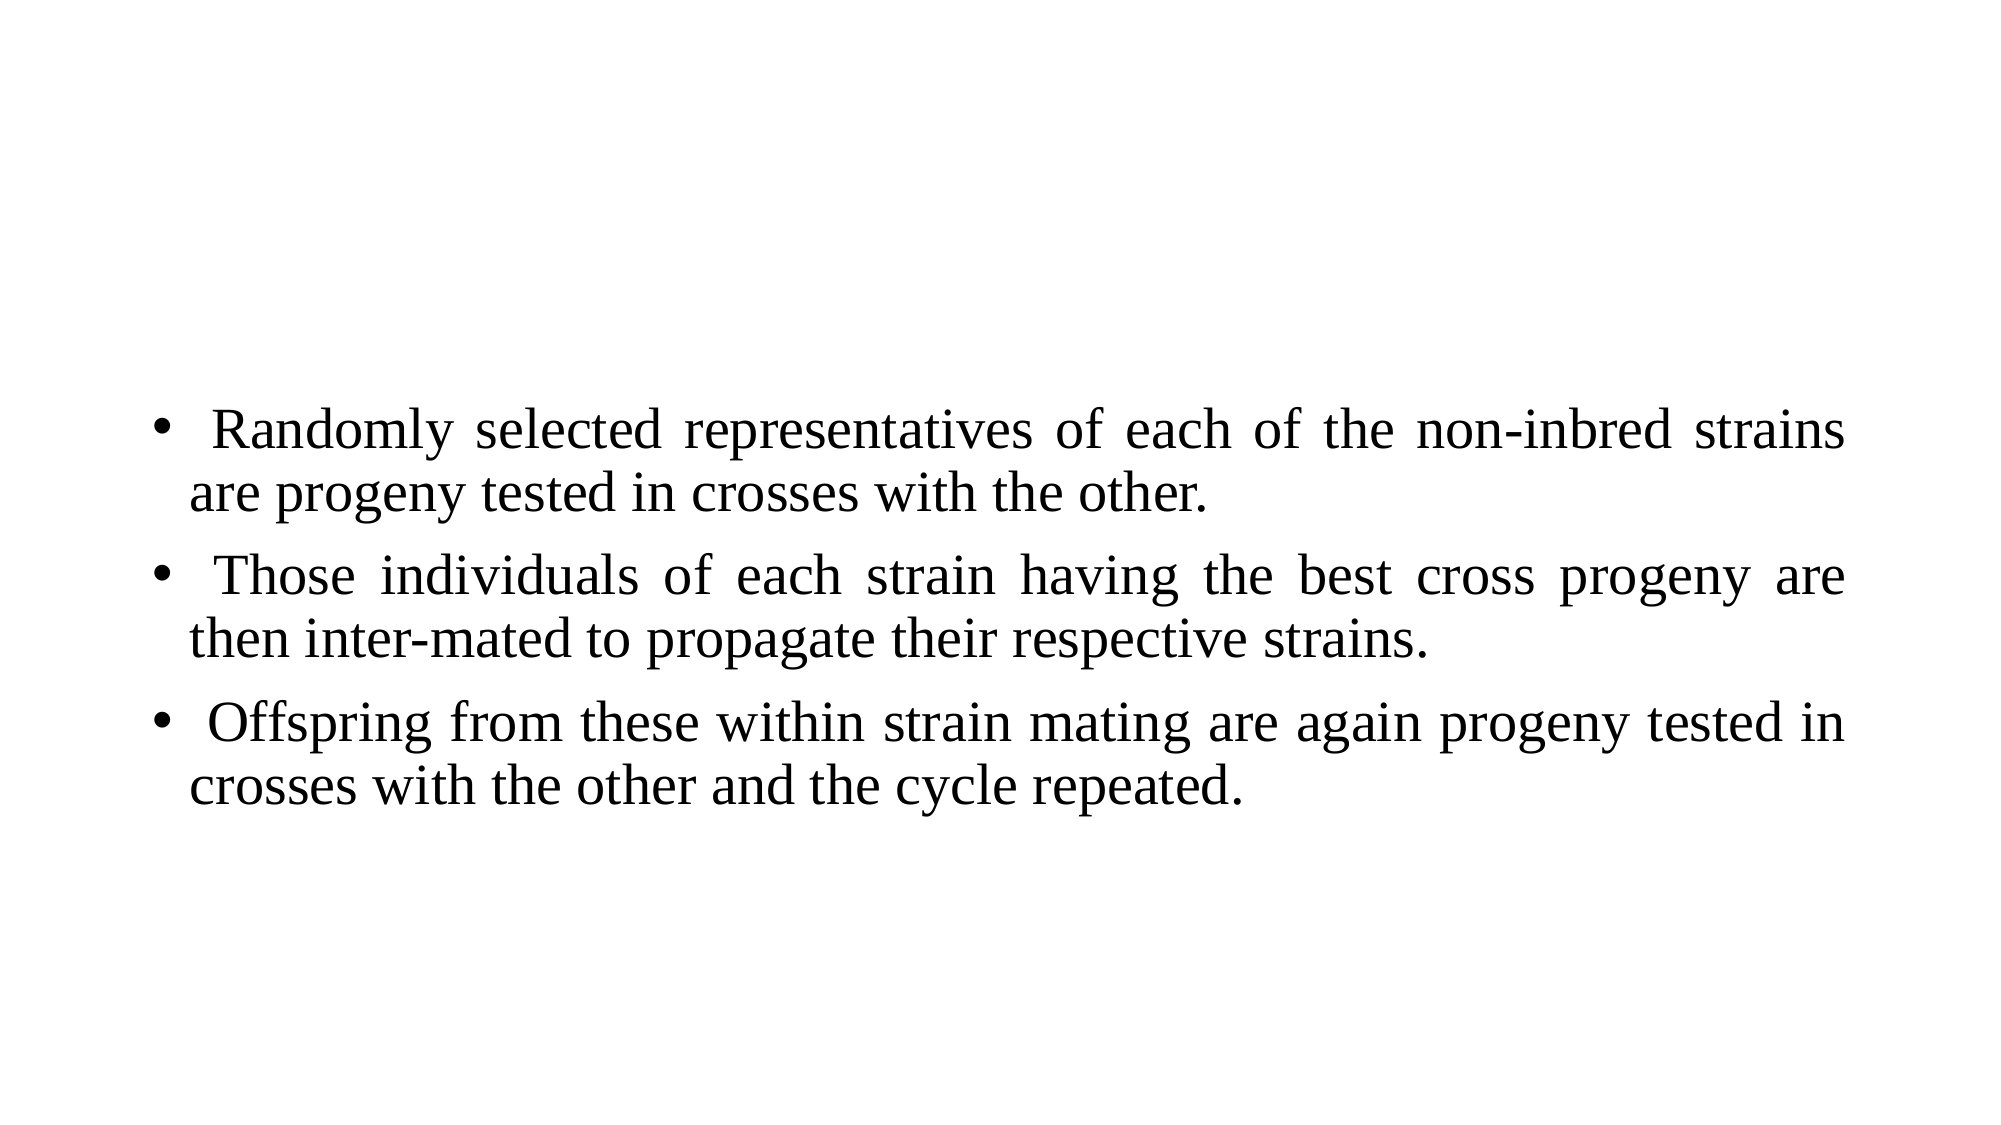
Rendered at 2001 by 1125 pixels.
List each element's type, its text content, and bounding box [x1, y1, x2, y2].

list Randomly selected representatives of each of the non-inbred strains are progeny tested in crosses with the other. Those individuals of each strain having the best cross progeny are then inter-mated to propagate their respective strains. Offspring from these within strain mating are again progeny tested in crosses with the other and the cycle repeated. [137, 299, 1863, 1014]
